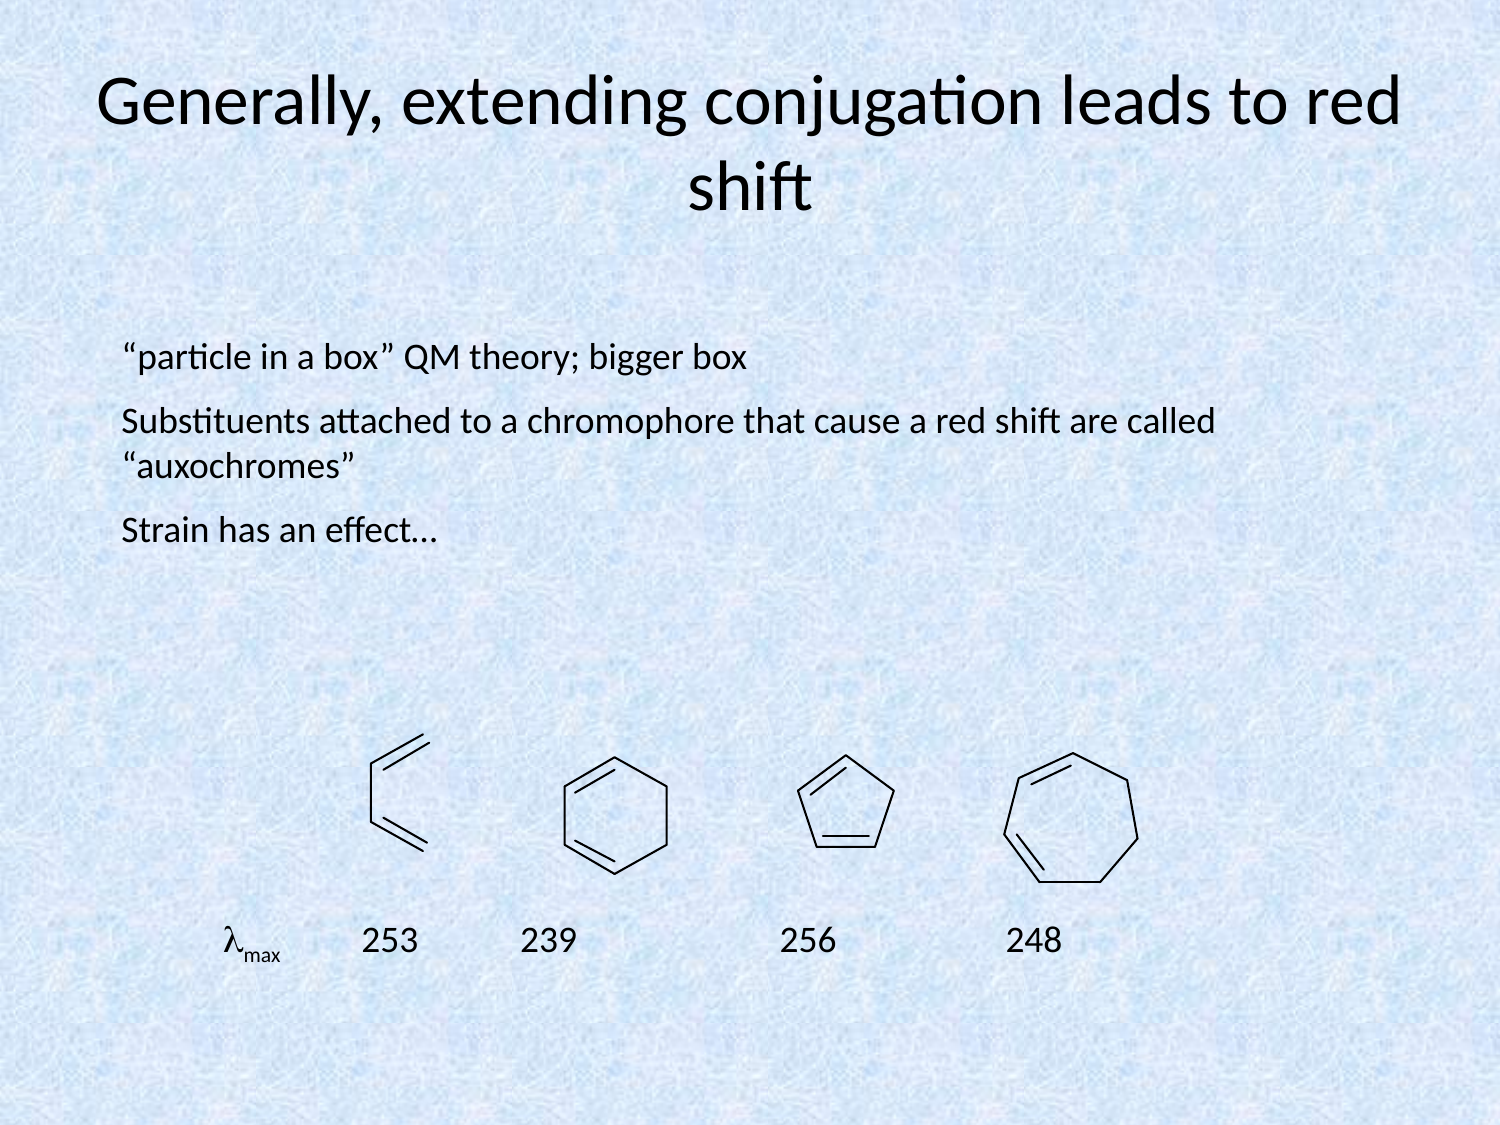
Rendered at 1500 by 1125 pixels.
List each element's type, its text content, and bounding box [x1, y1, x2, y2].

text_box “particle in a box” QM theory; bigger box Substituents attached to a chromophore that cause a red shift are called “auxochromes” Strain has an effect… [106, 325, 1410, 558]
text_box max 253 239 256 248 [208, 908, 1184, 974]
title Generally, extending conjugation leads to red shift [75, 45, 1425, 233]
picture [0, 0, 1500, 1125]
